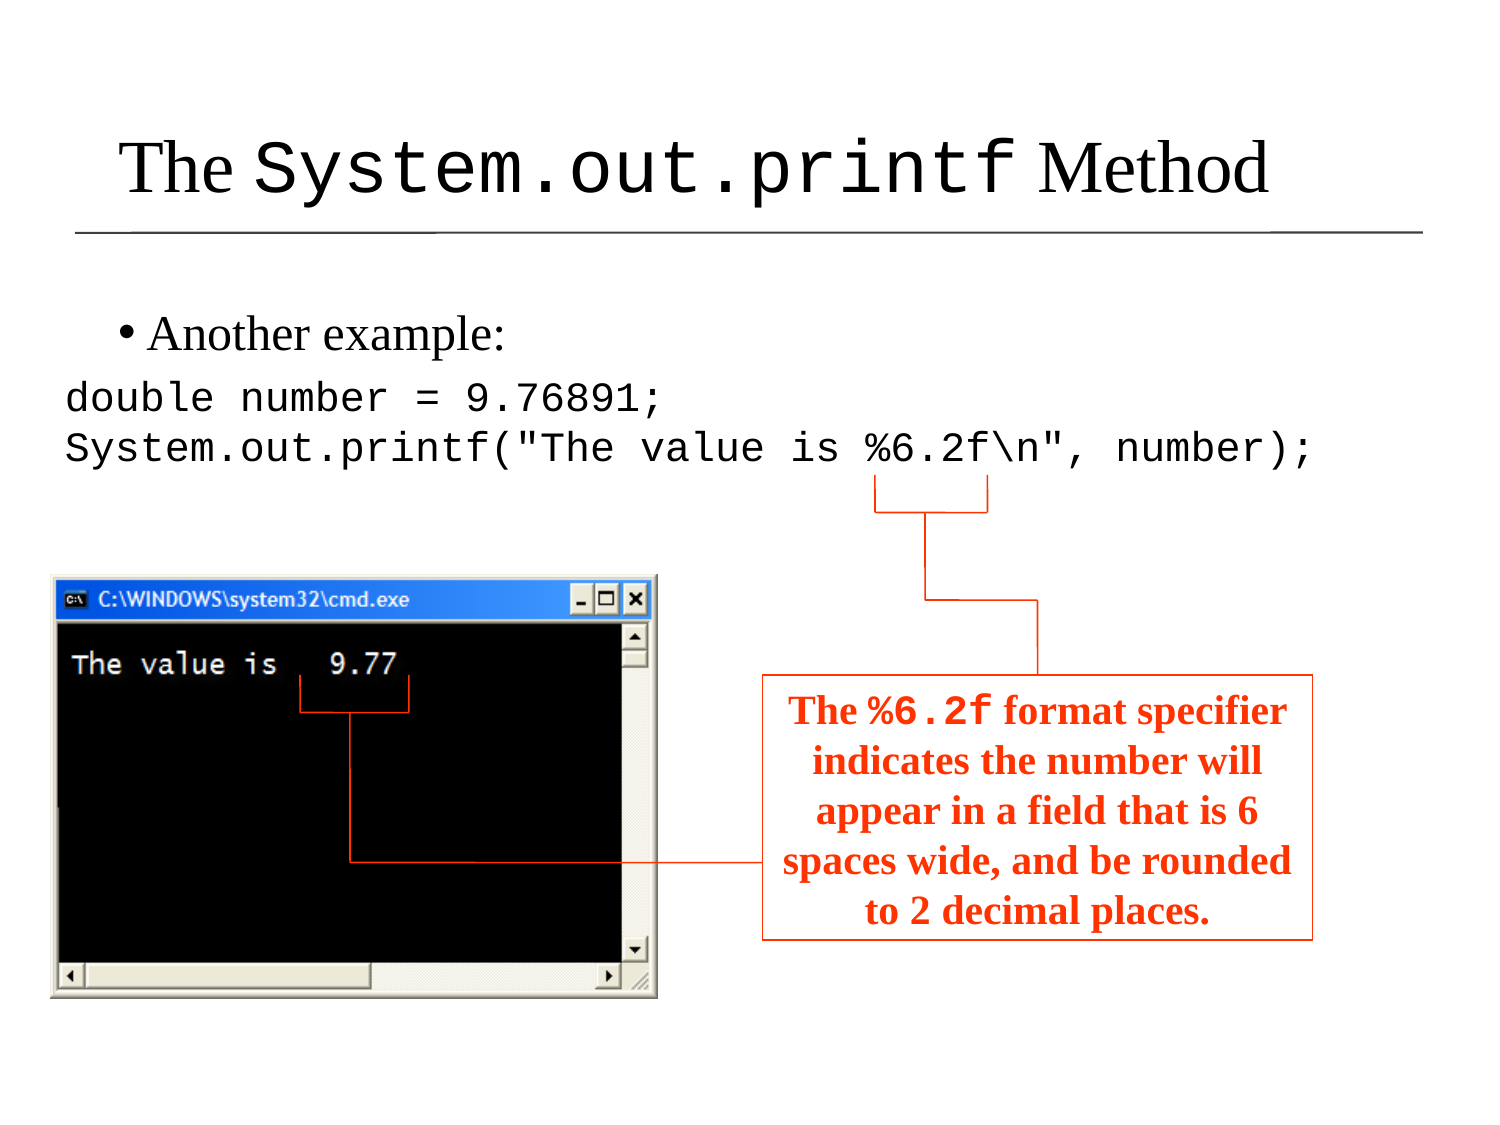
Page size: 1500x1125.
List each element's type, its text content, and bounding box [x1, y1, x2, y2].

text_box The %6.2f format specifier indicates the number will appear in a field that is 6 spaces wide, and be rounded to 2 decimal places. [762, 675, 1313, 940]
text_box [299, 674, 409, 713]
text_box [924, 512, 1038, 675]
text_box double number = 9.76891; System.out.printf("The value is %6.2f\n", number); [50, 362, 1438, 478]
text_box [349, 712, 763, 863]
title The System.out.printf Method [103, 59, 1397, 278]
list Another example: [103, 299, 1397, 362]
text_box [874, 474, 988, 513]
list Another example: [103, 478, 1397, 1014]
picture [49, 574, 658, 999]
